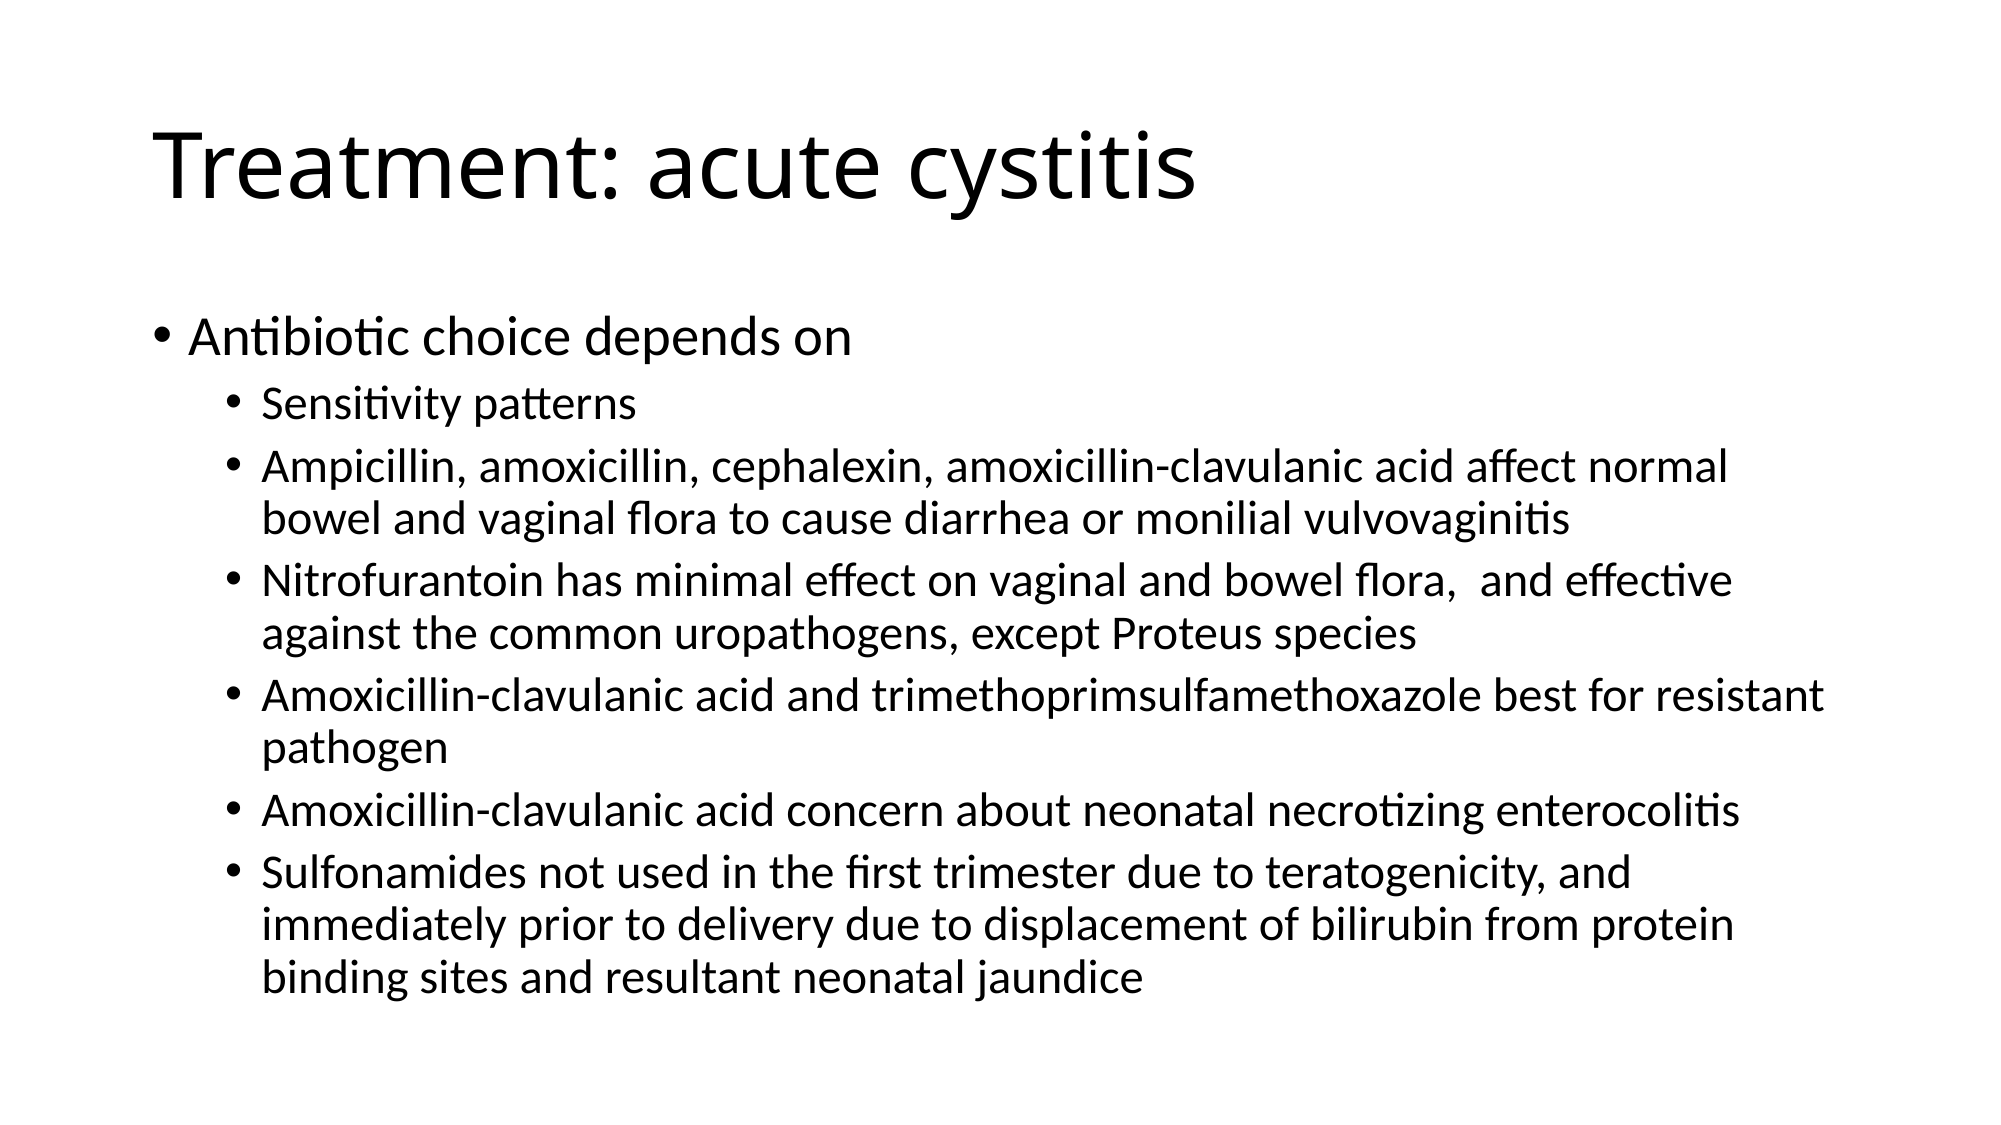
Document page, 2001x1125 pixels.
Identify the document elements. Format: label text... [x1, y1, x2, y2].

title Treatment: acute cystitis [137, 59, 1863, 278]
list Antibiotic choice depends on Sensitivity patterns Ampicillin, amoxicillin, cephalexin, amoxicillin-clavulanic acid affect normal bowel and vaginal flora to cause diarrhea or monilial vulvovaginitis Nitrofurantoin has minimal effect on vaginal and bowel flora, and effective against the common uropathogens, except Proteus species Amoxicillin-clavulanic acid and trimethoprimsulfamethoxazole best for resistant pathogen Amoxicillin-clavulanic acid concern about neonatal necrotizing enterocolitis Sulfonamides not used in the first trimester due to teratogenicity, and immediately prior to delivery due to displacement of bilirubin from protein binding sites and resultant neonatal jaundice [137, 299, 1863, 1014]
